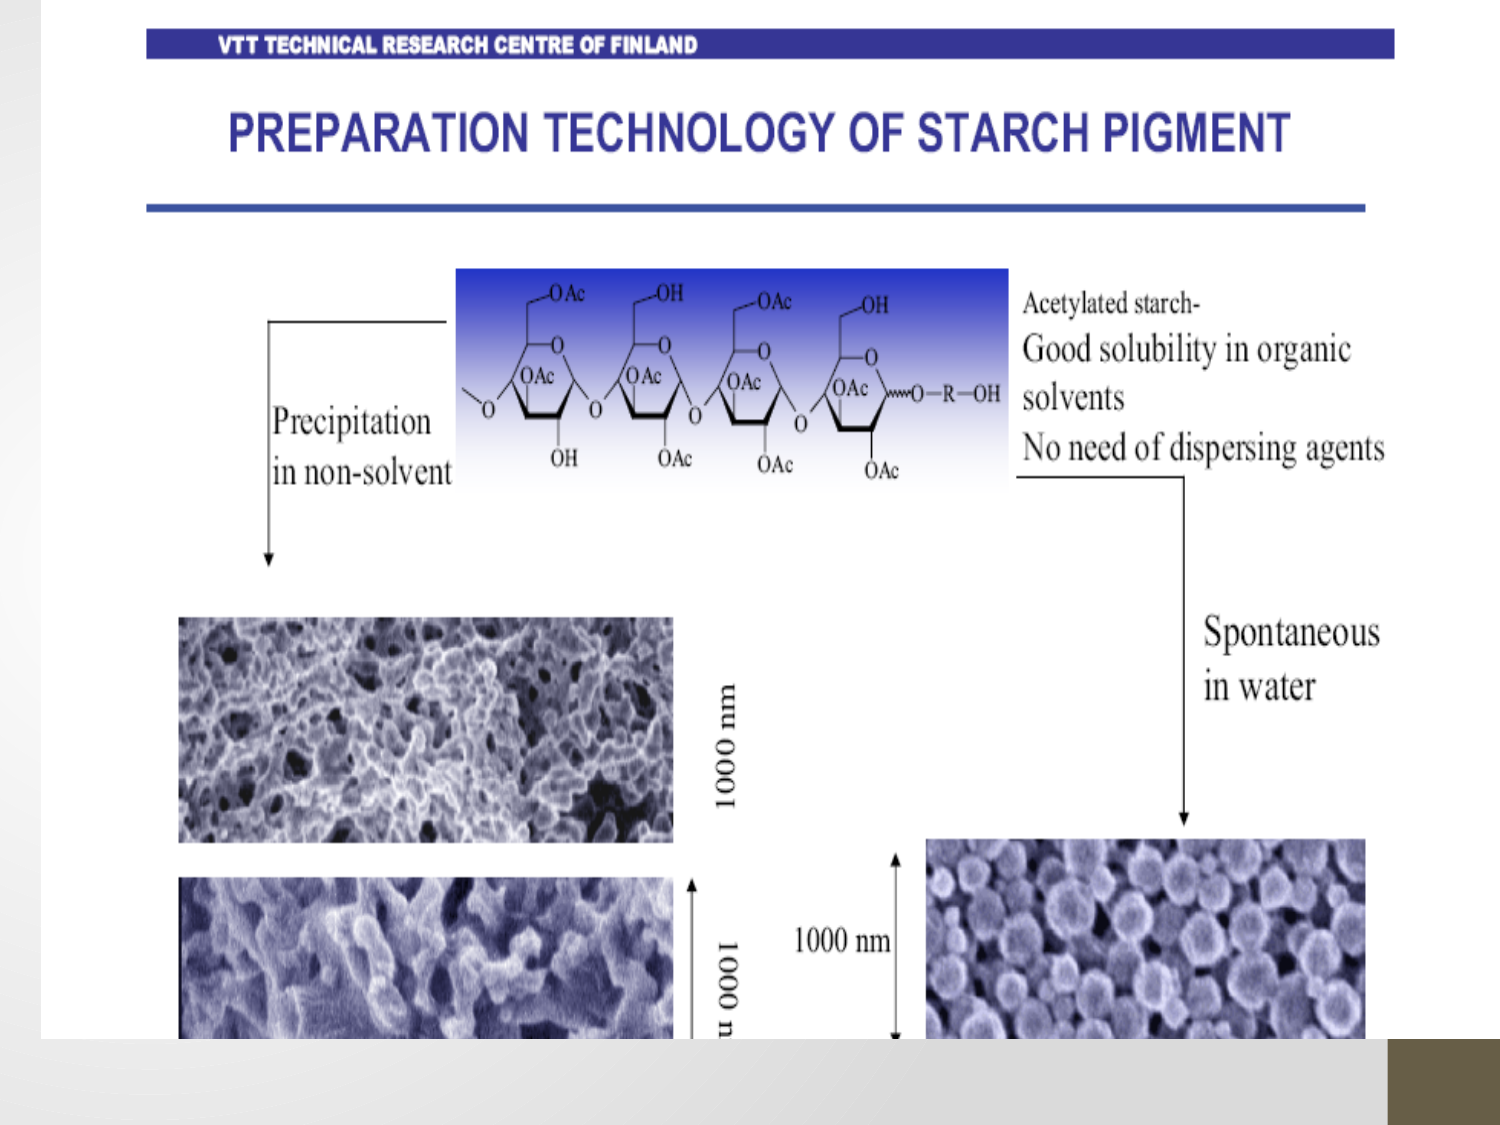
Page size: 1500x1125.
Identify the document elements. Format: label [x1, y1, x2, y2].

picture [40, 0, 1500, 1039]
